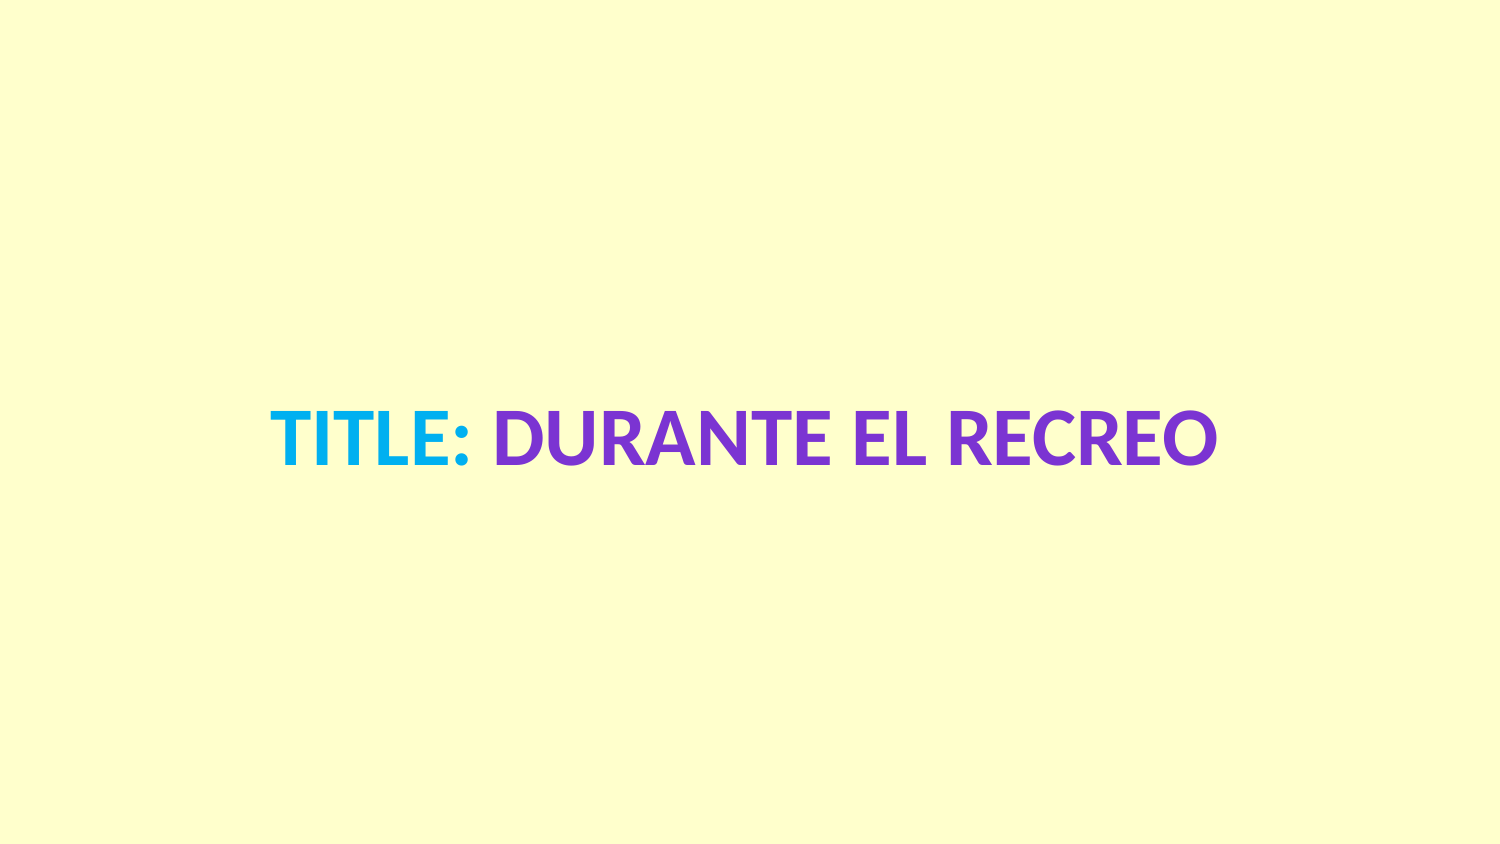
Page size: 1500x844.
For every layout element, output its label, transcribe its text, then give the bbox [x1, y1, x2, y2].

text_box Title: Durante el recreo [255, 374, 1234, 490]
